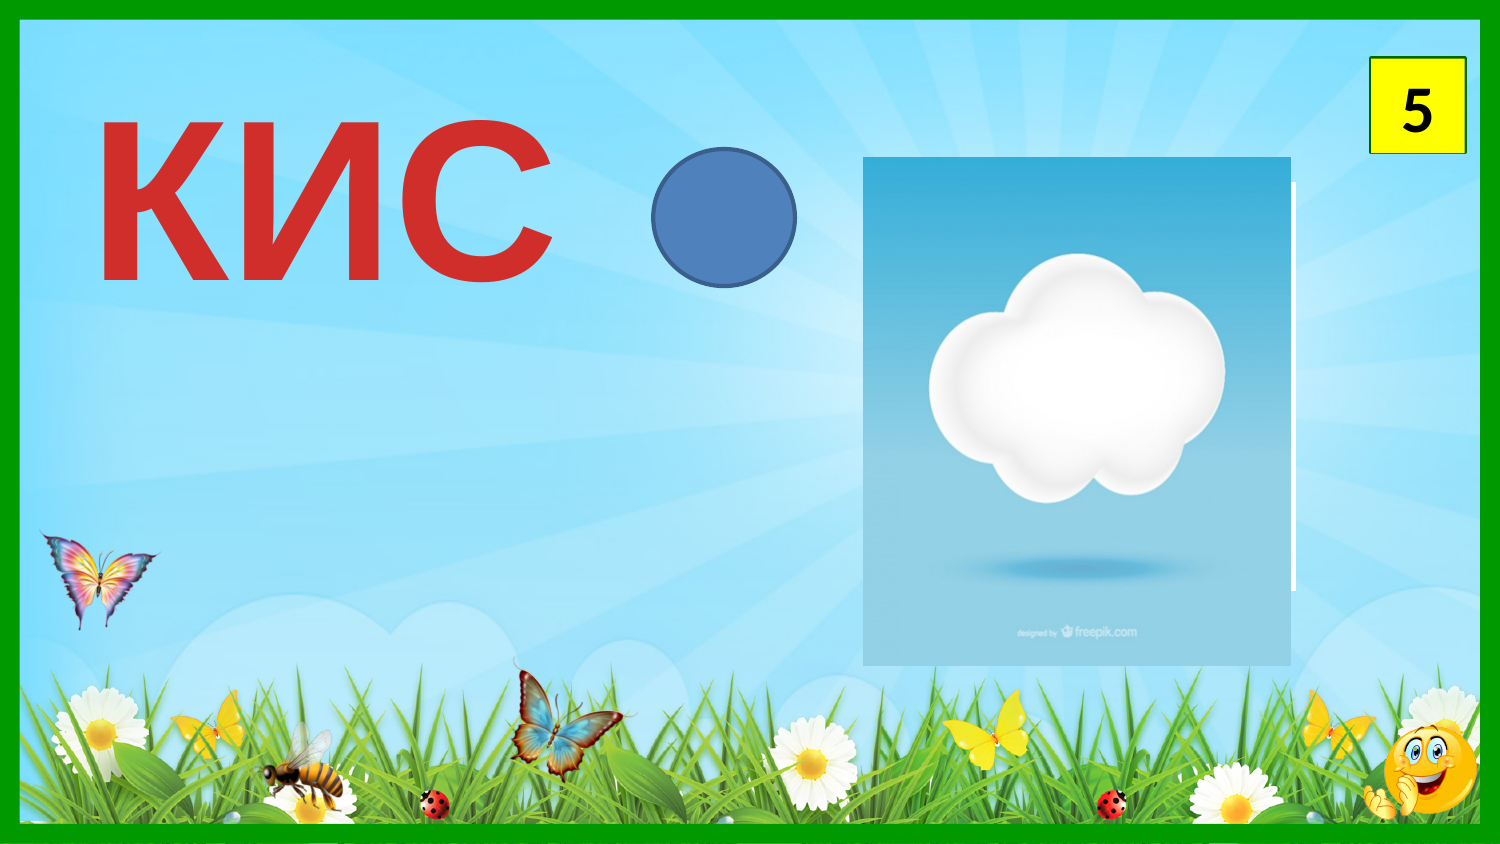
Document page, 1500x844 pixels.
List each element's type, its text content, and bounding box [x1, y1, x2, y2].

text_box КИС [41, 43, 609, 334]
picture [20, 20, 1486, 843]
text_box 5 [1371, 58, 1465, 154]
text_box [651, 146, 798, 289]
